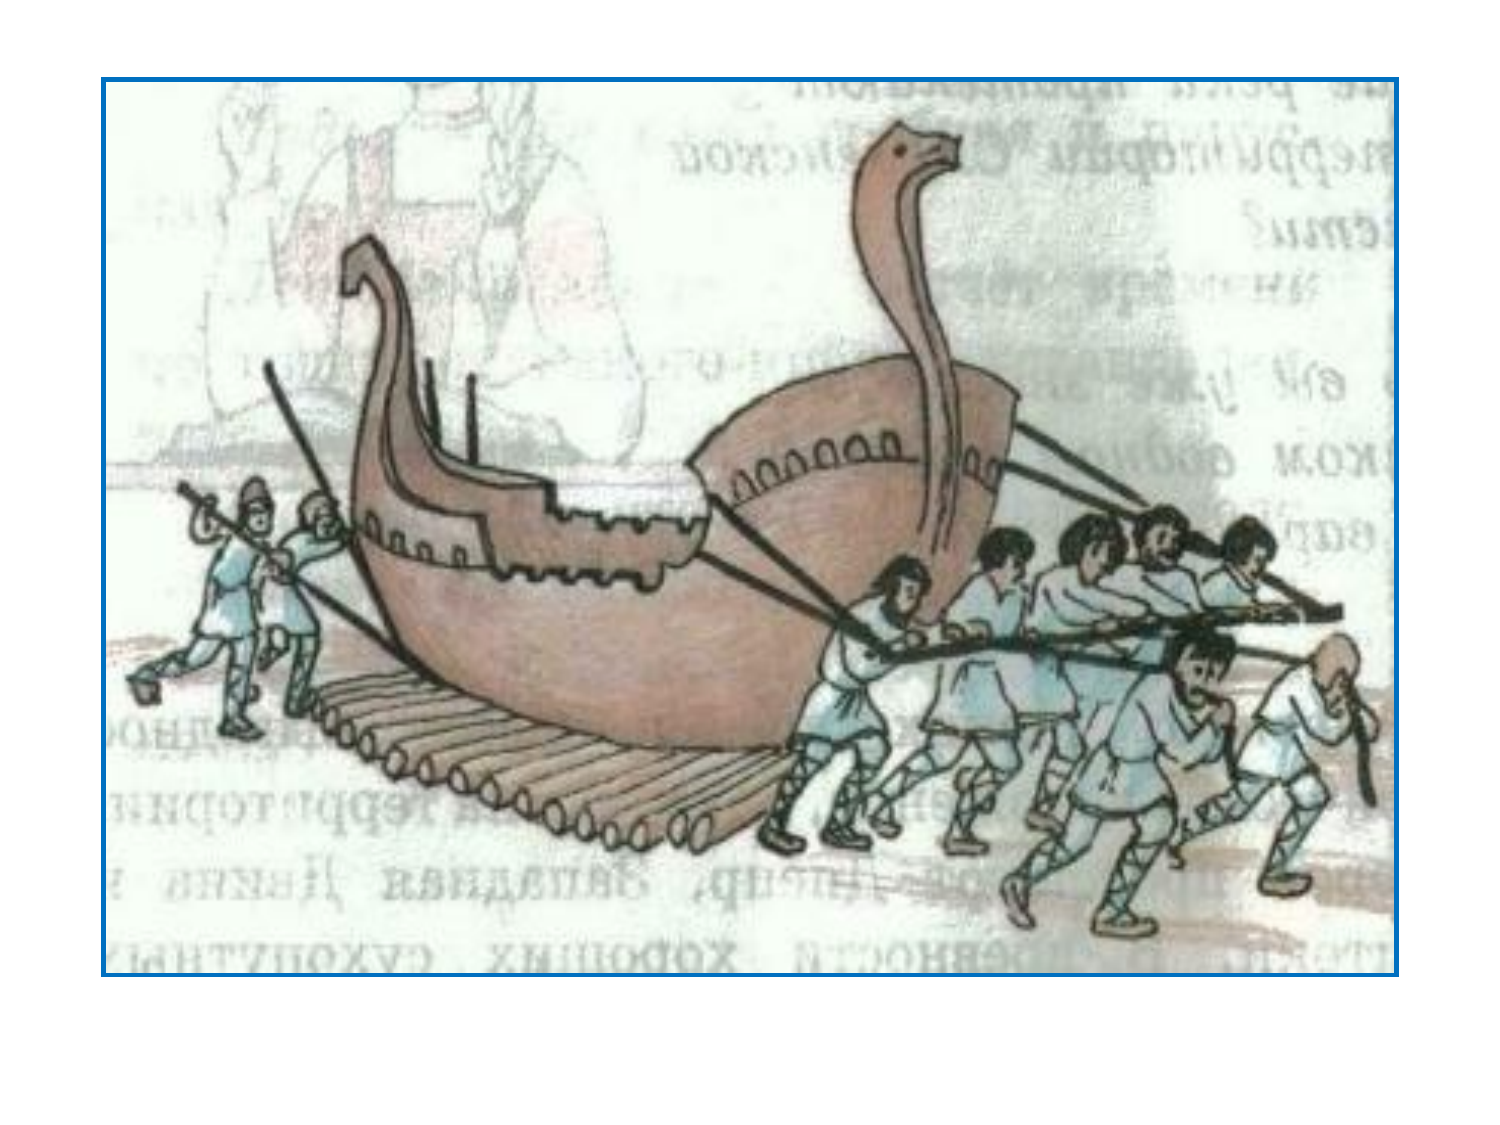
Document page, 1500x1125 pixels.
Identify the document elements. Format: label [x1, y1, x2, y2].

picture [105, 81, 1395, 973]
